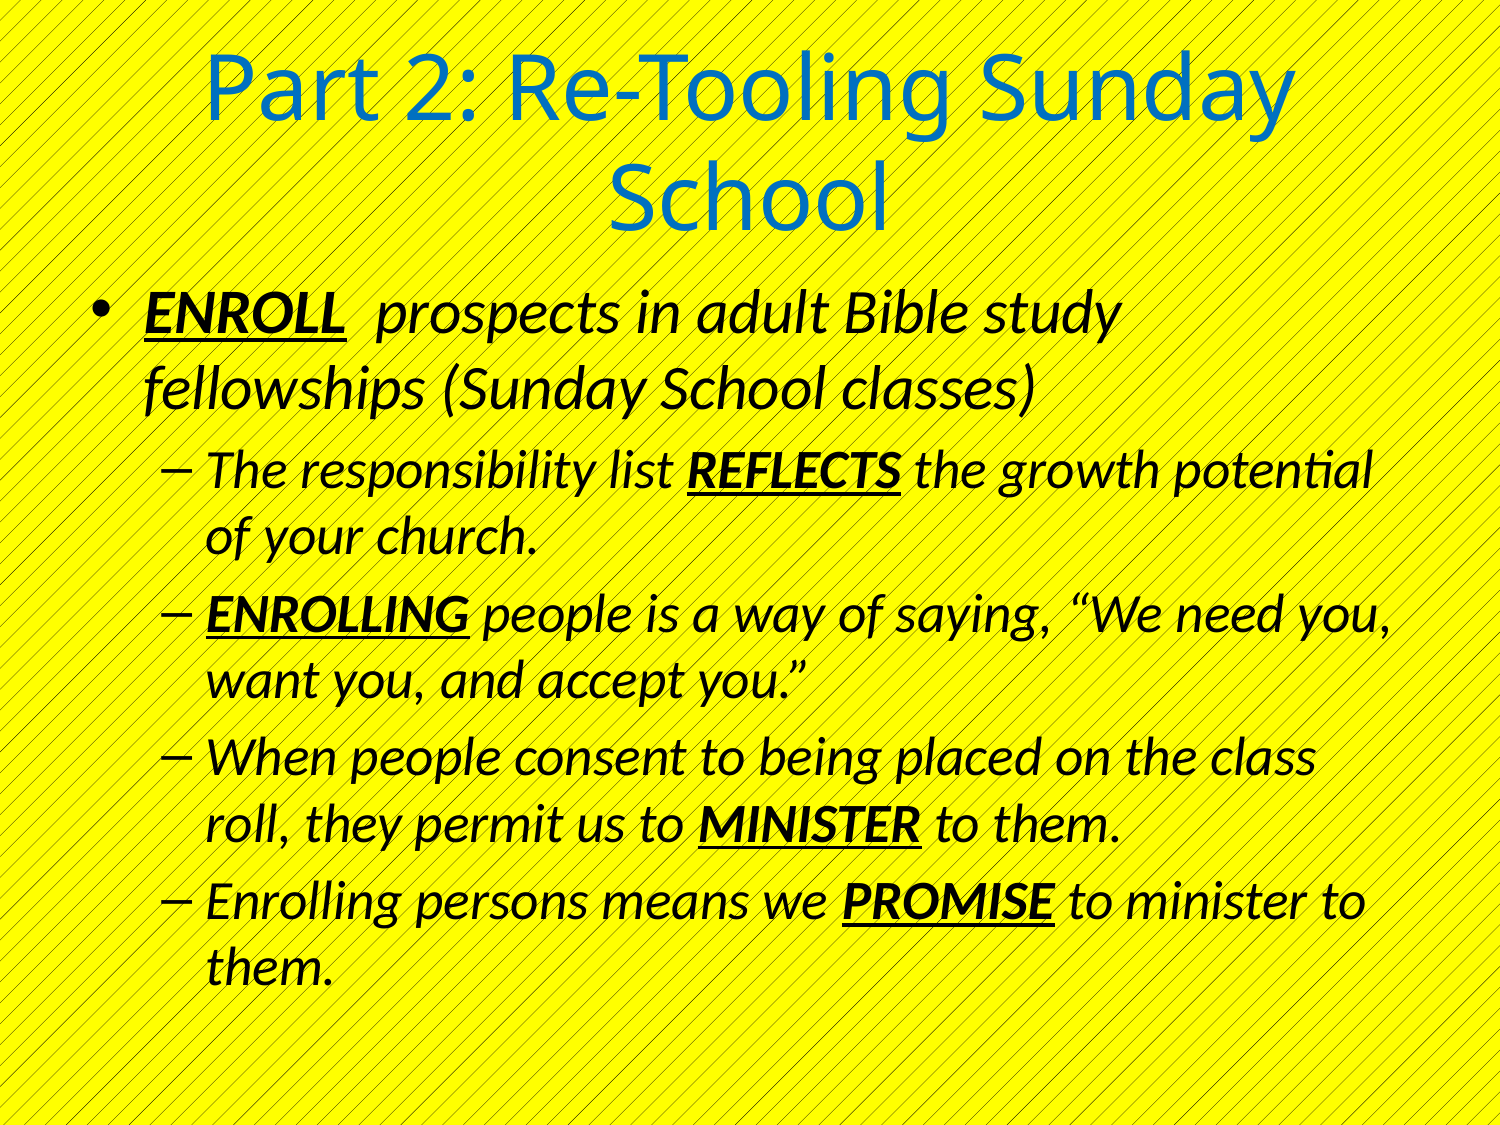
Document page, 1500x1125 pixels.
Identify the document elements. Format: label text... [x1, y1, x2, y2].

list ENROLL prospects in adult Bible study fellowships (Sunday School classes) The responsibility list REFLECTS the growth potential of your church. ENROLLING people is a way of saying, “We need you, want you, and accept you.” When people consent to being placed on the class roll, they permit us to MINISTER to them. Enrolling persons means we PROMISE to minister to them. [75, 262, 1425, 1005]
title Part 2: Re-Tooling Sunday School [75, 45, 1425, 233]
